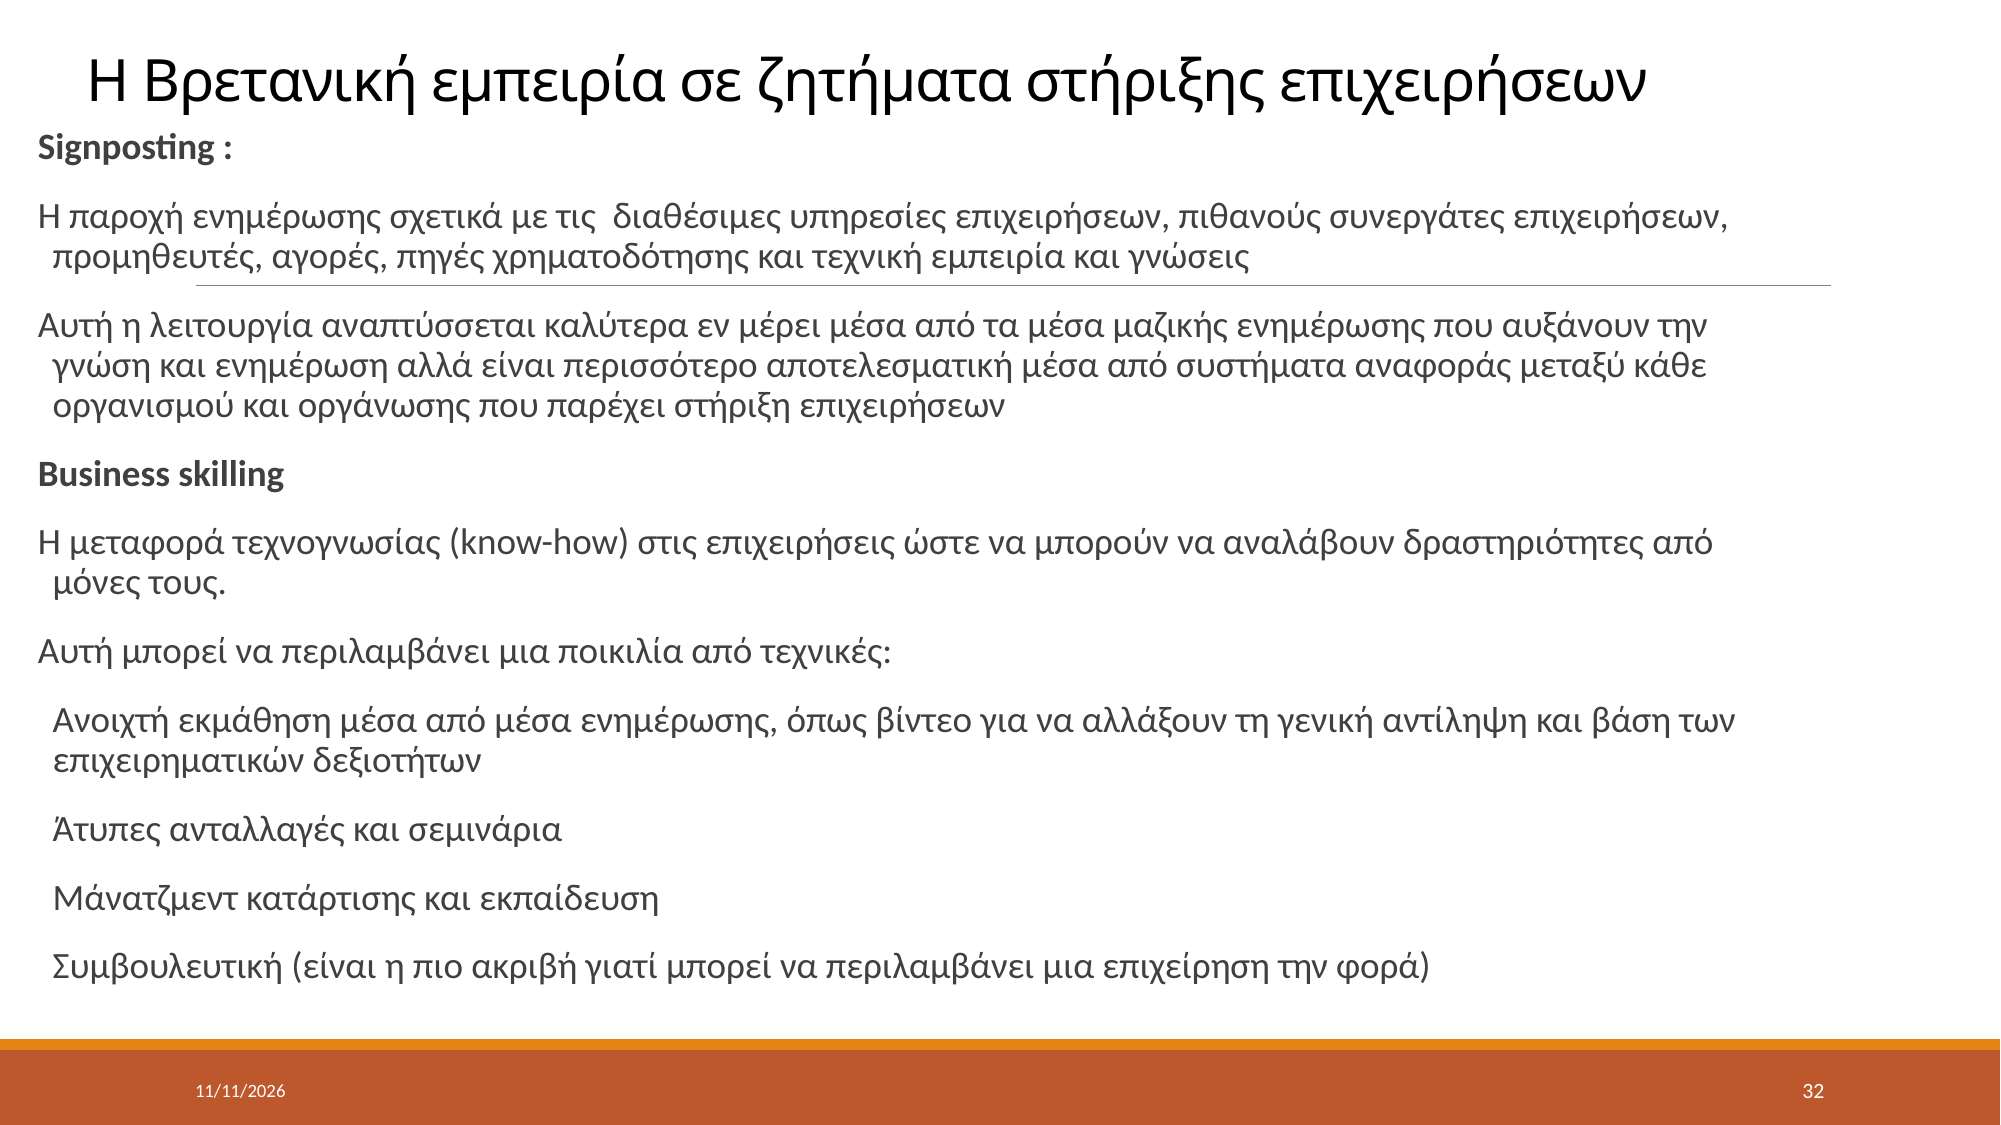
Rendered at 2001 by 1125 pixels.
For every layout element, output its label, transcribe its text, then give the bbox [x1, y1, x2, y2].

title Η Βρετανική εμπειρία σε ζητήματα στήριξης επιχειρήσεων [71, 47, 2000, 121]
list Signposting : Η παροχή ενημέρωσης σχετικά με τις διαθέσιμες υπηρεσίες επιχειρήσεων, πιθανούς συνεργάτες επιχειρήσεων, προμηθευτές, αγορές, πηγές χρηματοδότησης και τεχνική εμπειρία και γνώσεις Αυτή η λειτουργία αναπτύσσεται καλύτερα εν μέρει μέσα από τα μέσα μαζικής ενημέρωσης που αυξάνουν την γνώση και ενημέρωση αλλά είναι περισσότερο αποτελεσματική μέσα από συστήματα αναφοράς μεταξύ κάθε οργανισμού και οργάνωσης που παρέχει στήριξη επιχειρήσεων Business skilling Η μεταφορά τεχνογνωσίας (know-how) στις επιχειρήσεις ώστε να μπορούν να αναλάβουν δραστηριότητες από μόνες τους. Αυτή μπορεί να περιλαμβάνει μια ποικιλία από τεχνικές: Ανοιχτή εκμάθηση μέσα από μέσα ενημέρωσης, όπως βίντεο για να αλλάξουν τη γενική αντίληψη και βάση των επιχειρηματικών δεξιοτήτων Άτυπες ανταλλαγές και σεμινάρια Μάνατζμεντ κατάρτισης και εκπαίδευση Συμβουλευτική (είναι η πιο ακριβή γιατί μπορεί να περιλαμβάνει μια επιχείρηση την φορά) [37, 120, 1808, 1005]
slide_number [180, 1059, 586, 1120]
slide_number 32 [1624, 1059, 1840, 1120]
